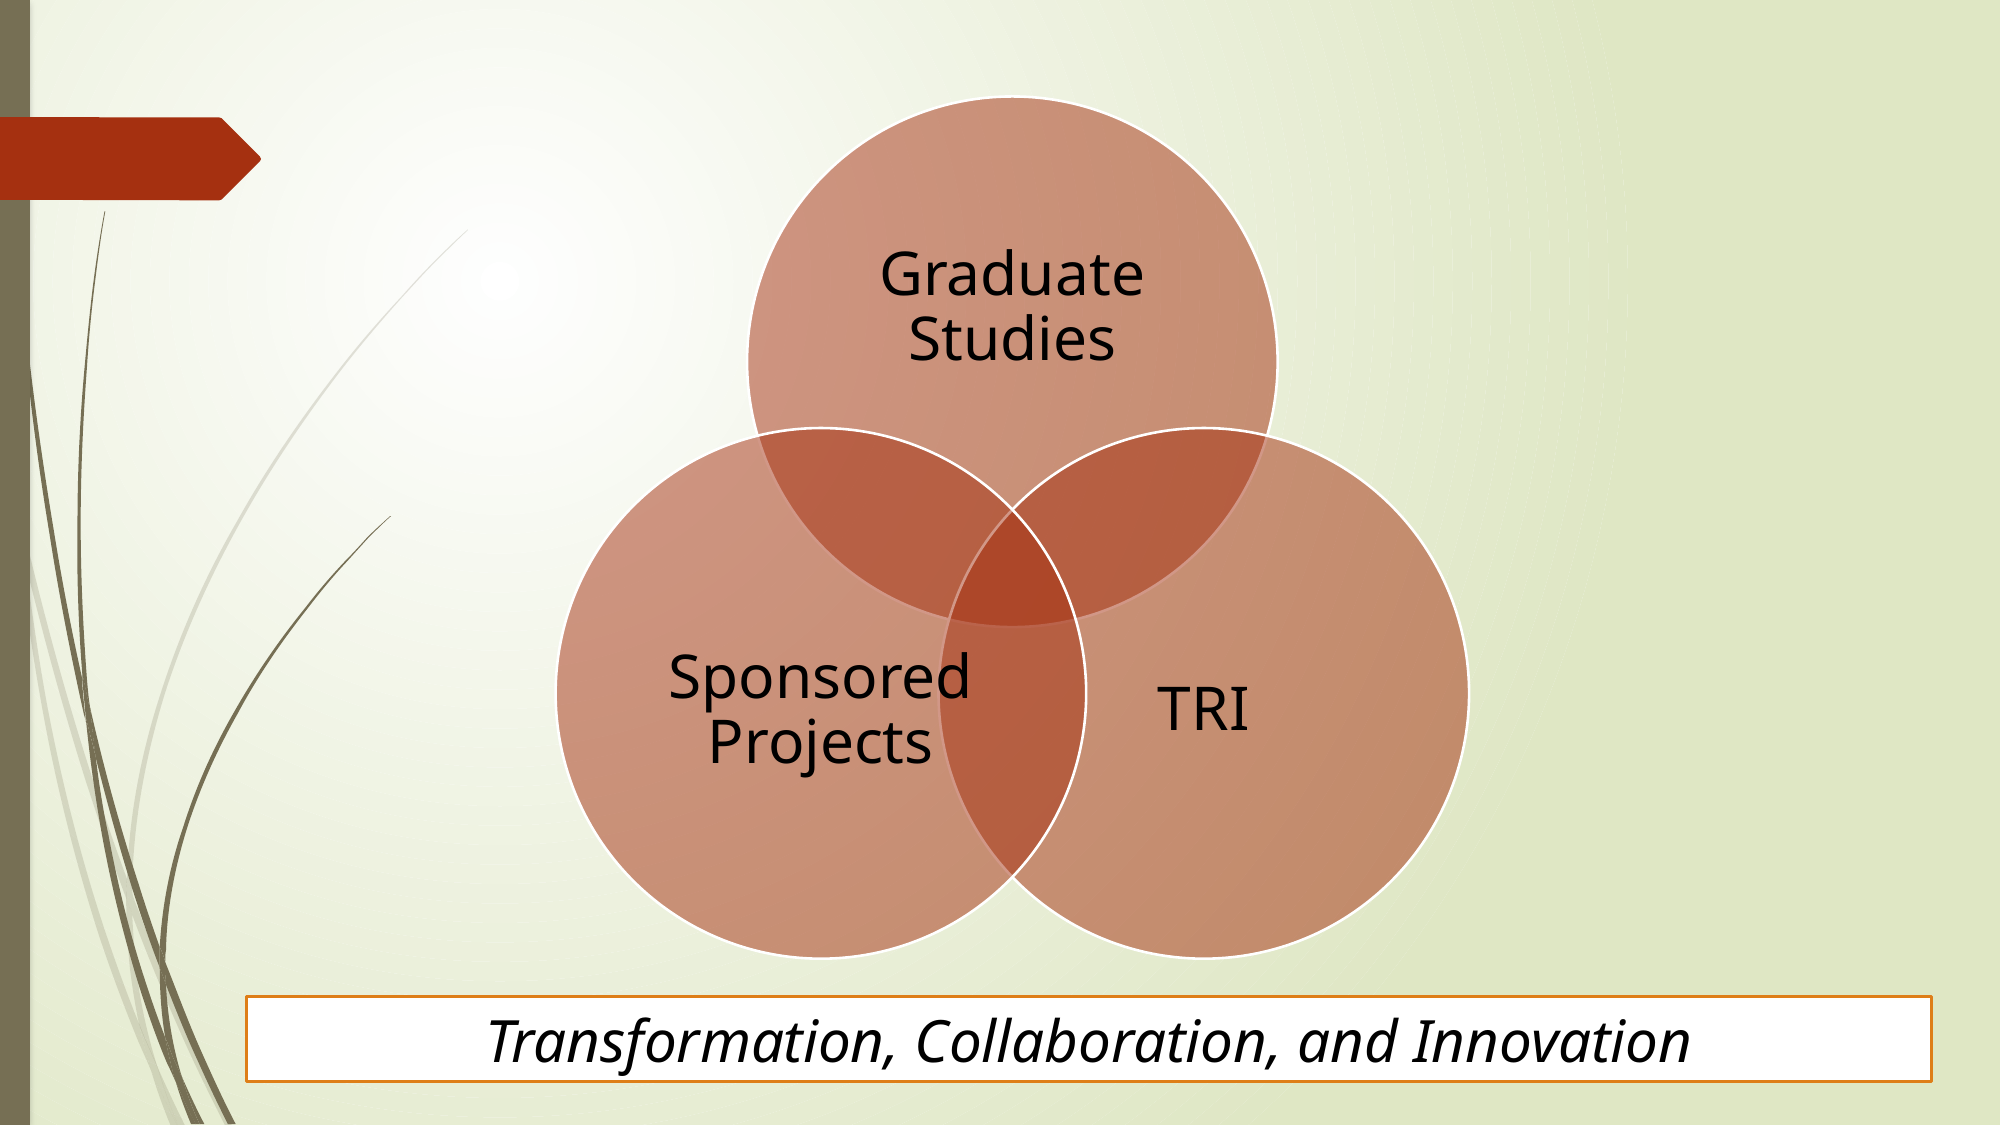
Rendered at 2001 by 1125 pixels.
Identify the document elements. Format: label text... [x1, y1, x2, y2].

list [137, 85, 1888, 970]
text_box Transformation, Collaboration, and Innovation [245, 995, 1933, 1083]
